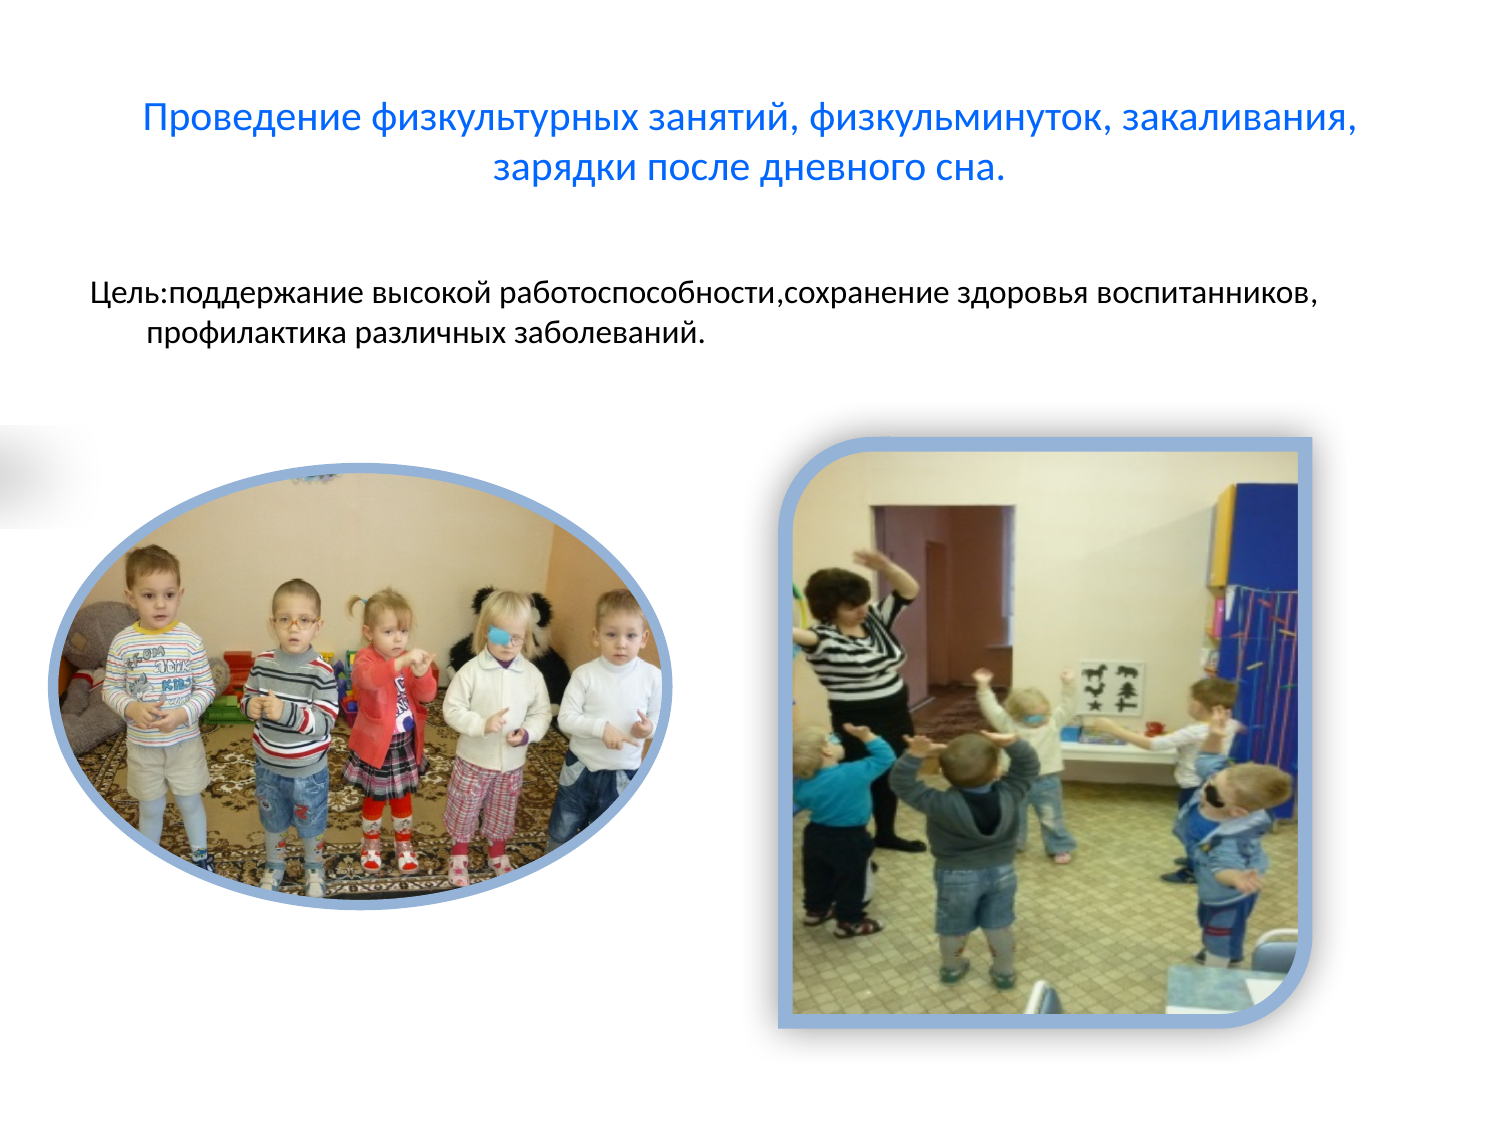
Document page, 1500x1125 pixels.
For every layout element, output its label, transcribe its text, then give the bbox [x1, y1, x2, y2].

picture [785, 444, 1306, 1022]
picture [52, 467, 668, 906]
title Проведение физкультурных занятий, физкульминуток, закаливания, зарядки после дневного сна. [75, 45, 1425, 233]
list Цель:поддержание высокой работоспособности,сохранение здоровья воспитанников, профилактика различных заболеваний. [75, 262, 1425, 1005]
